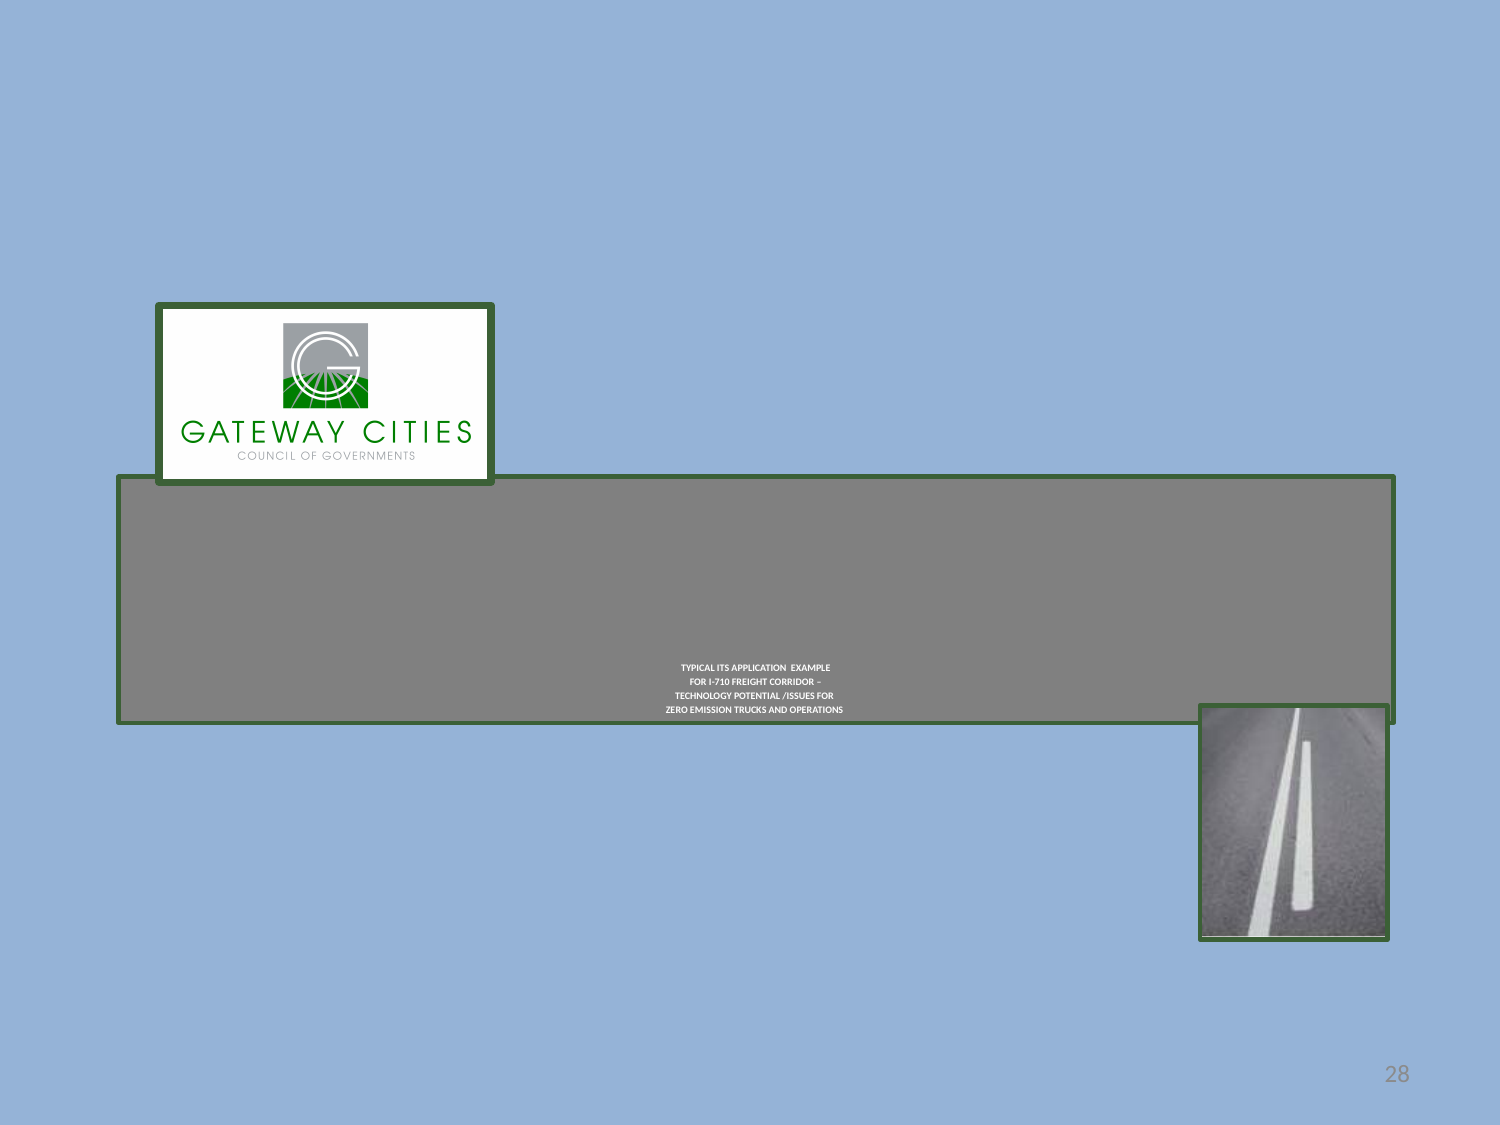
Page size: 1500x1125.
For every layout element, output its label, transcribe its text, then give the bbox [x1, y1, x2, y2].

picture [1201, 707, 1386, 938]
slide_number 28 [1074, 1042, 1425, 1103]
list TYPICAL ITS APPLICATION EXAMPLE FOR I-710 FREIGHT CORRIDOR – TECHNOLOGY POTENTIAL /ISSUES FOR ZERO EMISSION TRUCKS AND OPERATIONS [118, 476, 1394, 723]
picture [162, 308, 488, 479]
